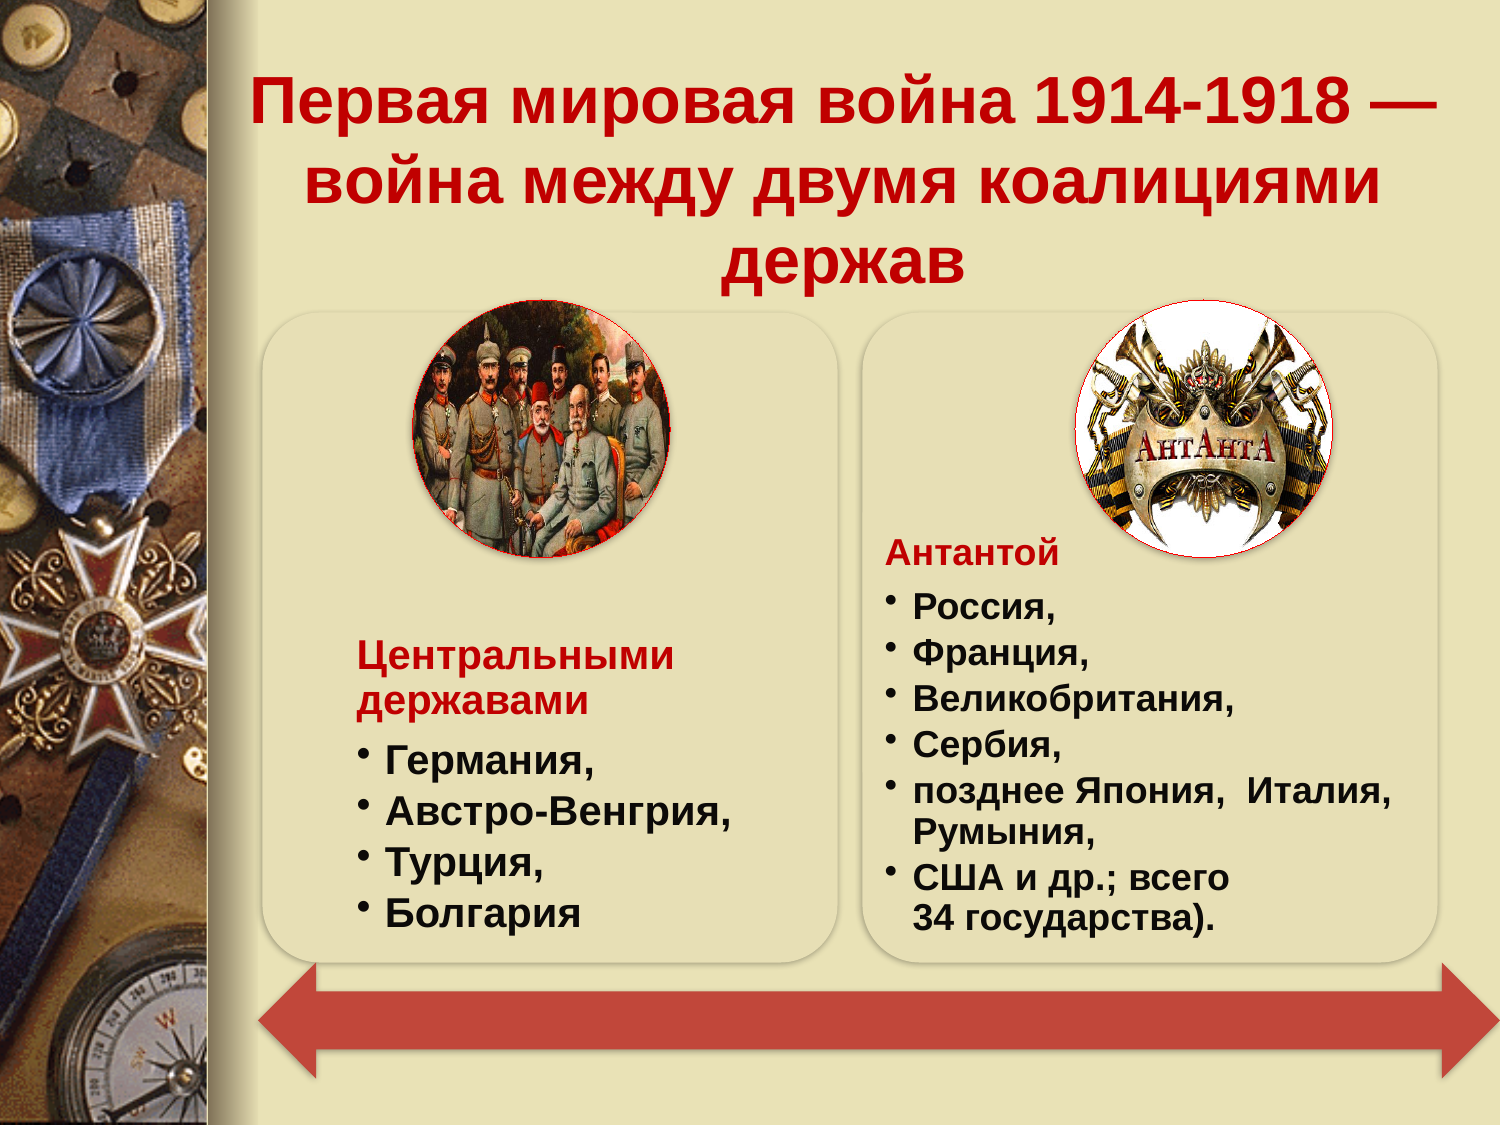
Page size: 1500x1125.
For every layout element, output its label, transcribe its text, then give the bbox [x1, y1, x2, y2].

text_box [1153, 299, 1254, 310]
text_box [262, 312, 838, 963]
text_box [491, 299, 592, 310]
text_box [862, 312, 1438, 963]
text_box [258, 962, 1500, 1079]
text_box Первая мировая война 1914-1918 — война между двумя коалициями держав [212, 49, 1475, 305]
picture [0, 0, 207, 1125]
